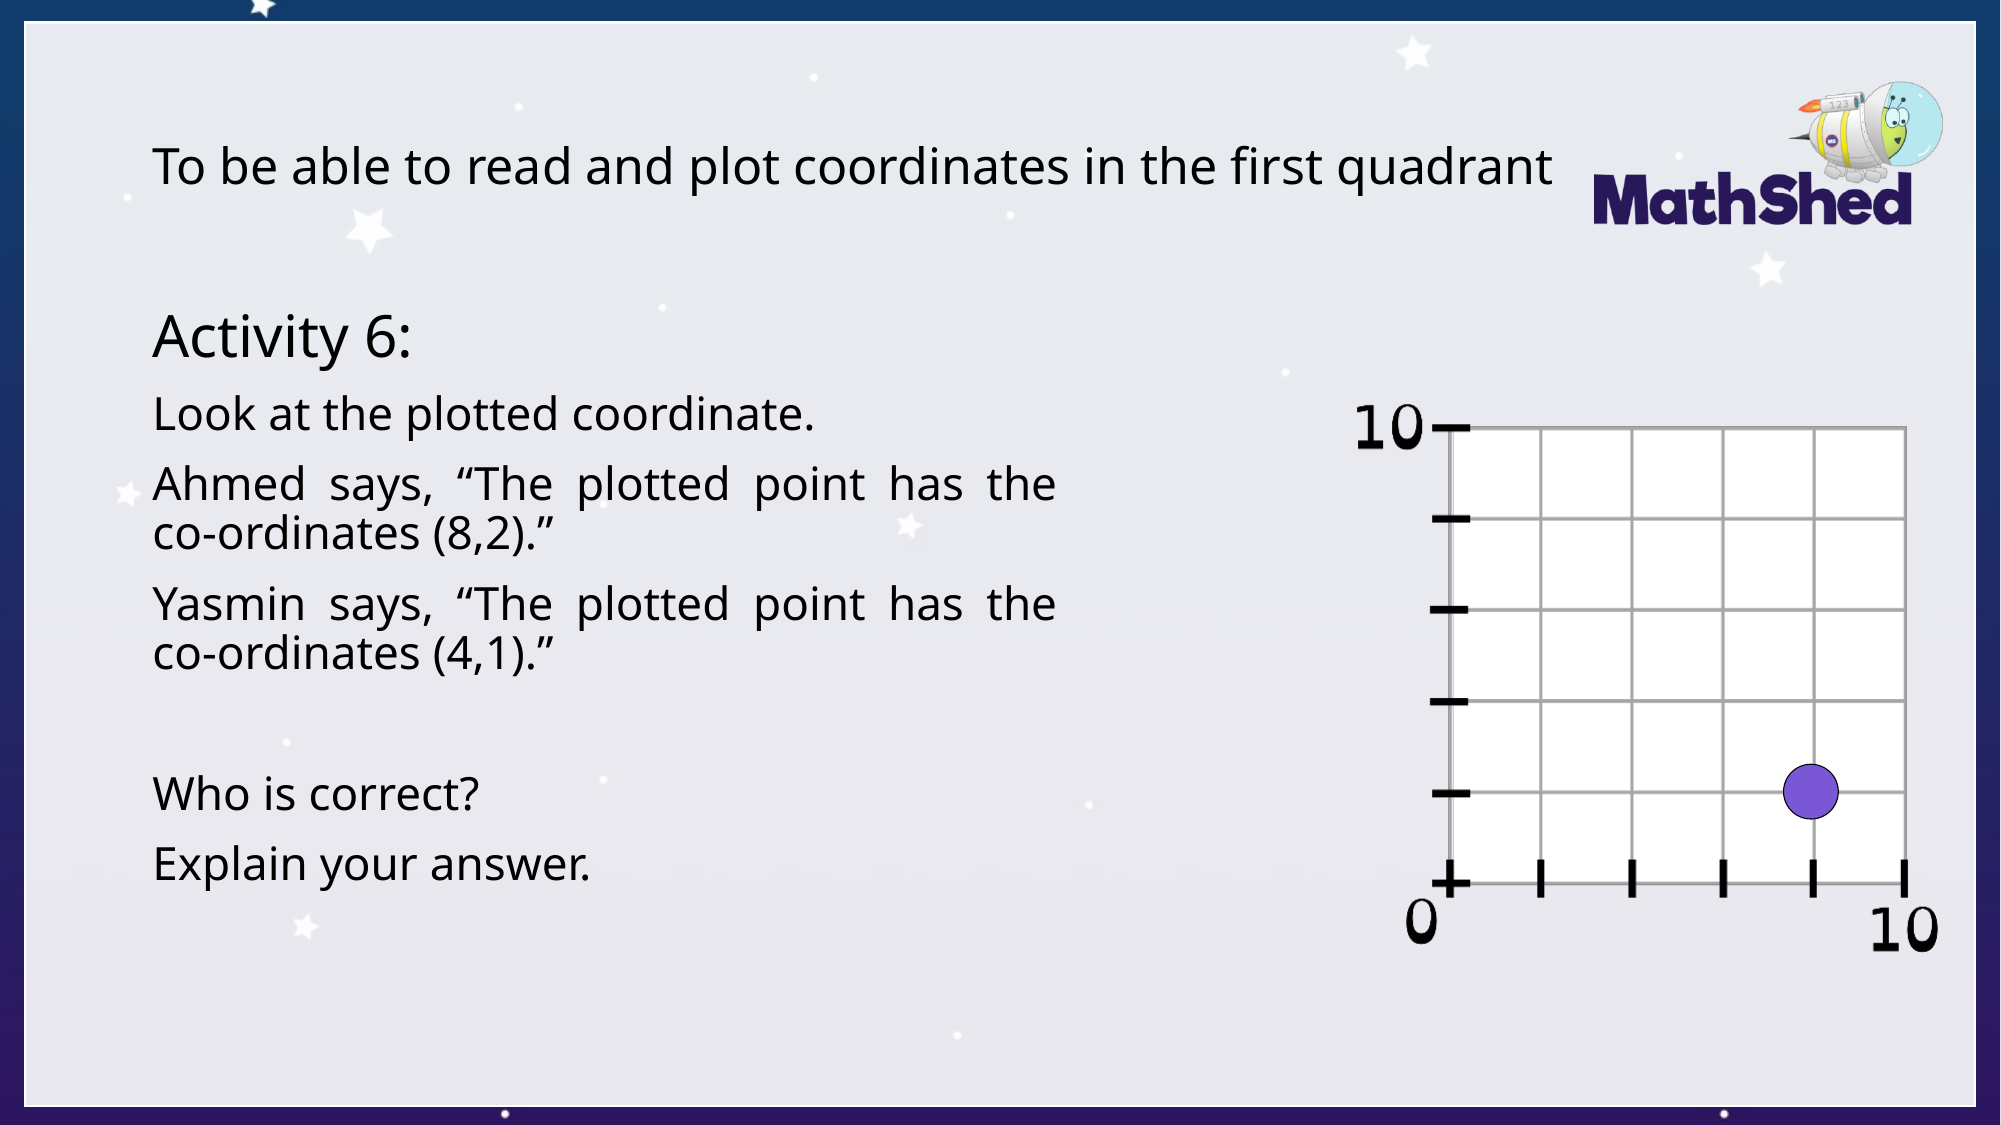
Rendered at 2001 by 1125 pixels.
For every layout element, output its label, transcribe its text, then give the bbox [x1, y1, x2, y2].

picture [0, 0, 2001, 1125]
list Activity 6: Look at the plotted coordinate. Ahmed says, “The plotted point has the co-ordinates (8,2).” Yasmin says, “The plotted point has the co-ordinates (4,1).” Who is correct? Explain your answer. [137, 299, 1073, 1014]
title To be able to read and plot coordinates in the first quadrant [137, 59, 1578, 278]
